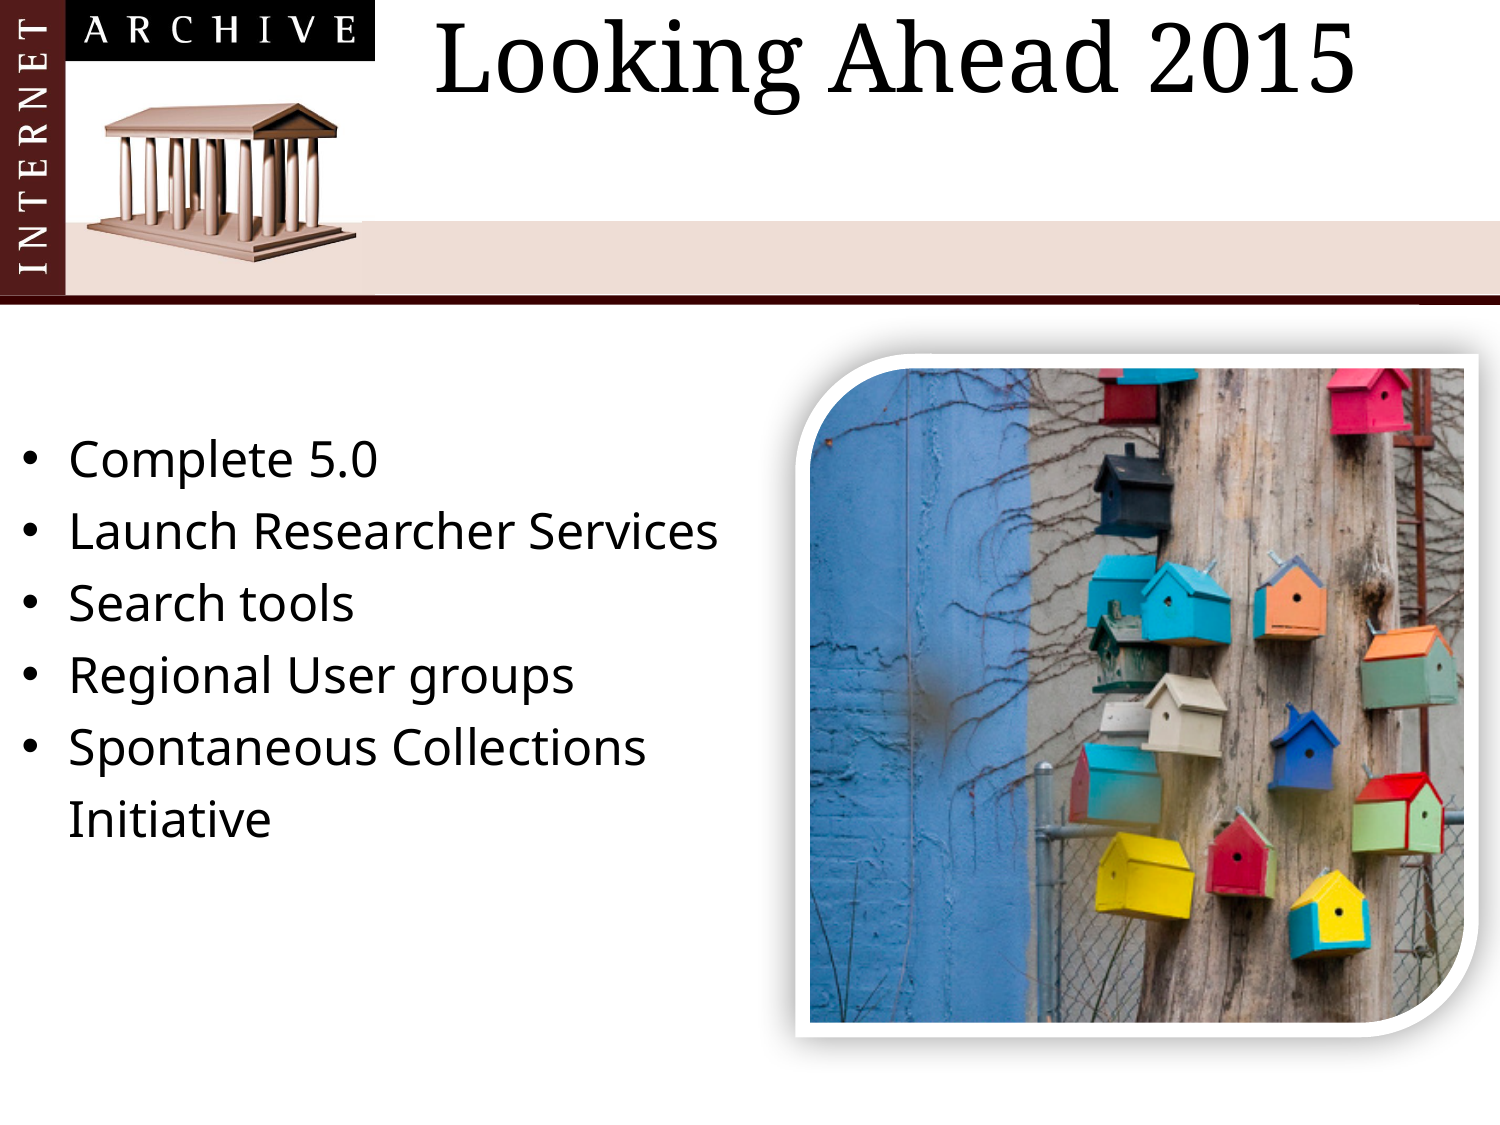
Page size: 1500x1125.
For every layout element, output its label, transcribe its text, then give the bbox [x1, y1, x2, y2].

picture [802, 360, 1472, 1031]
text_box Complete 5.0 Launch Researcher Services Search tools Regional User groups Spontaneous Collections Initiative [6, 407, 742, 927]
text_box Looking Ahead 2015 [425, 0, 1500, 112]
picture [0, 0, 1500, 295]
